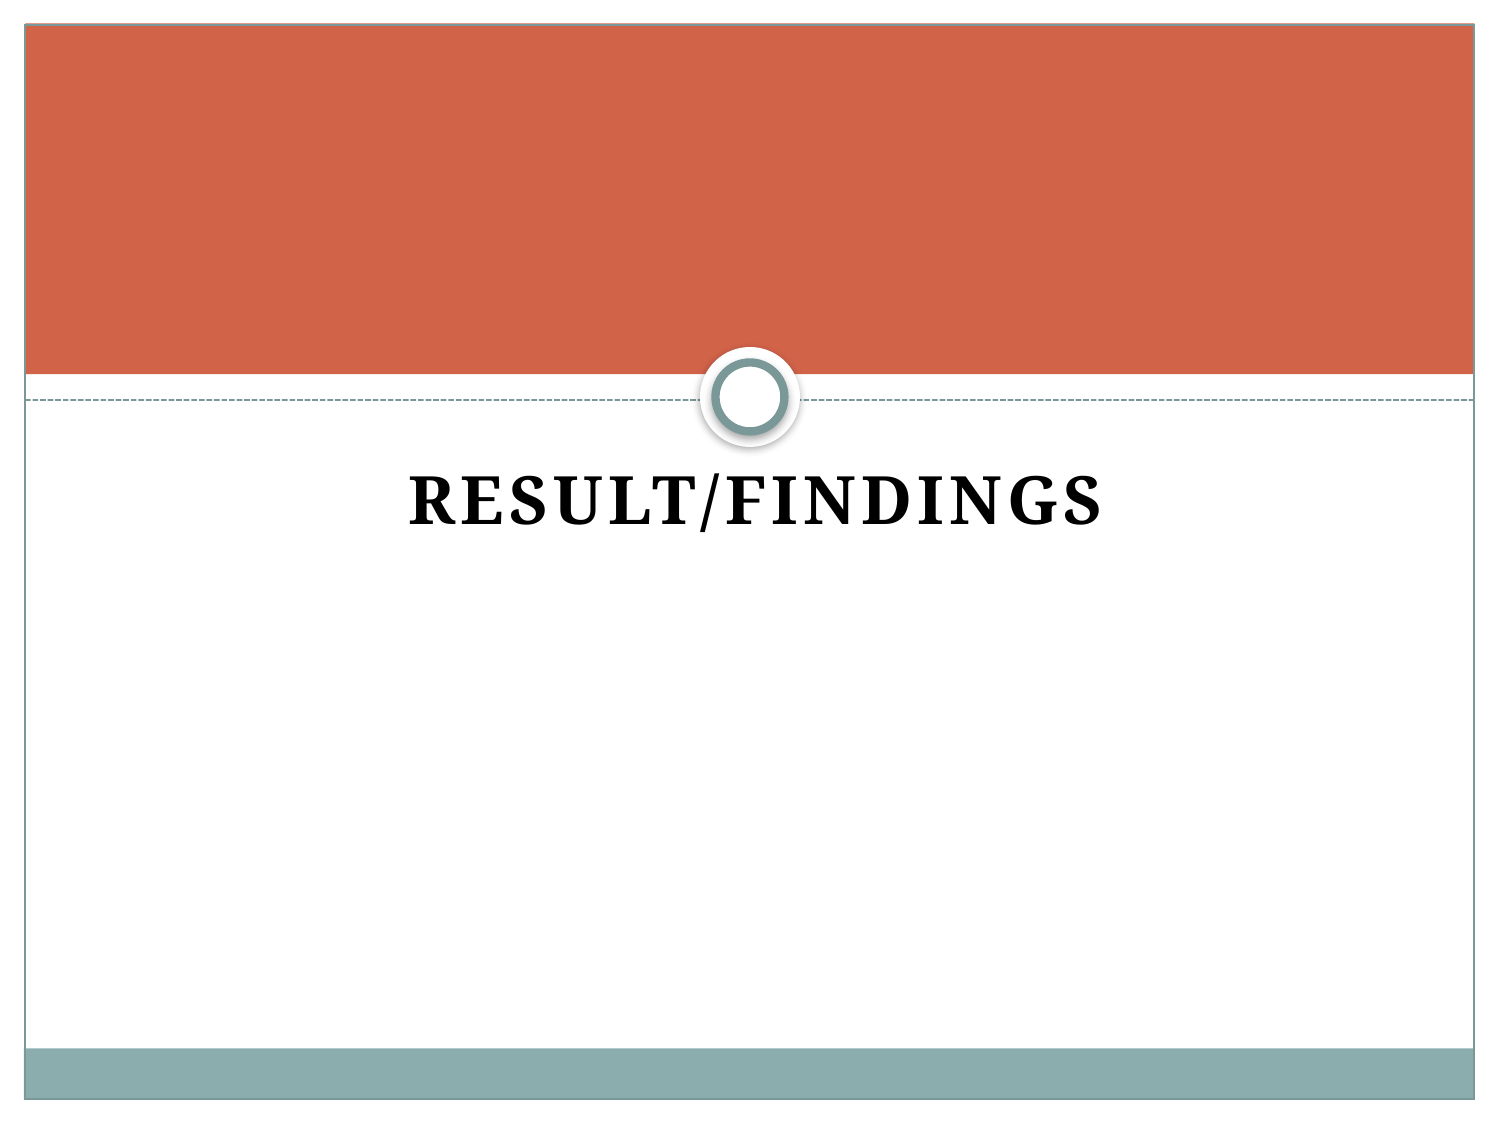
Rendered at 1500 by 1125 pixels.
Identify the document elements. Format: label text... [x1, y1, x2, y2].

list RESULT/FINDINGS [224, 450, 1288, 725]
